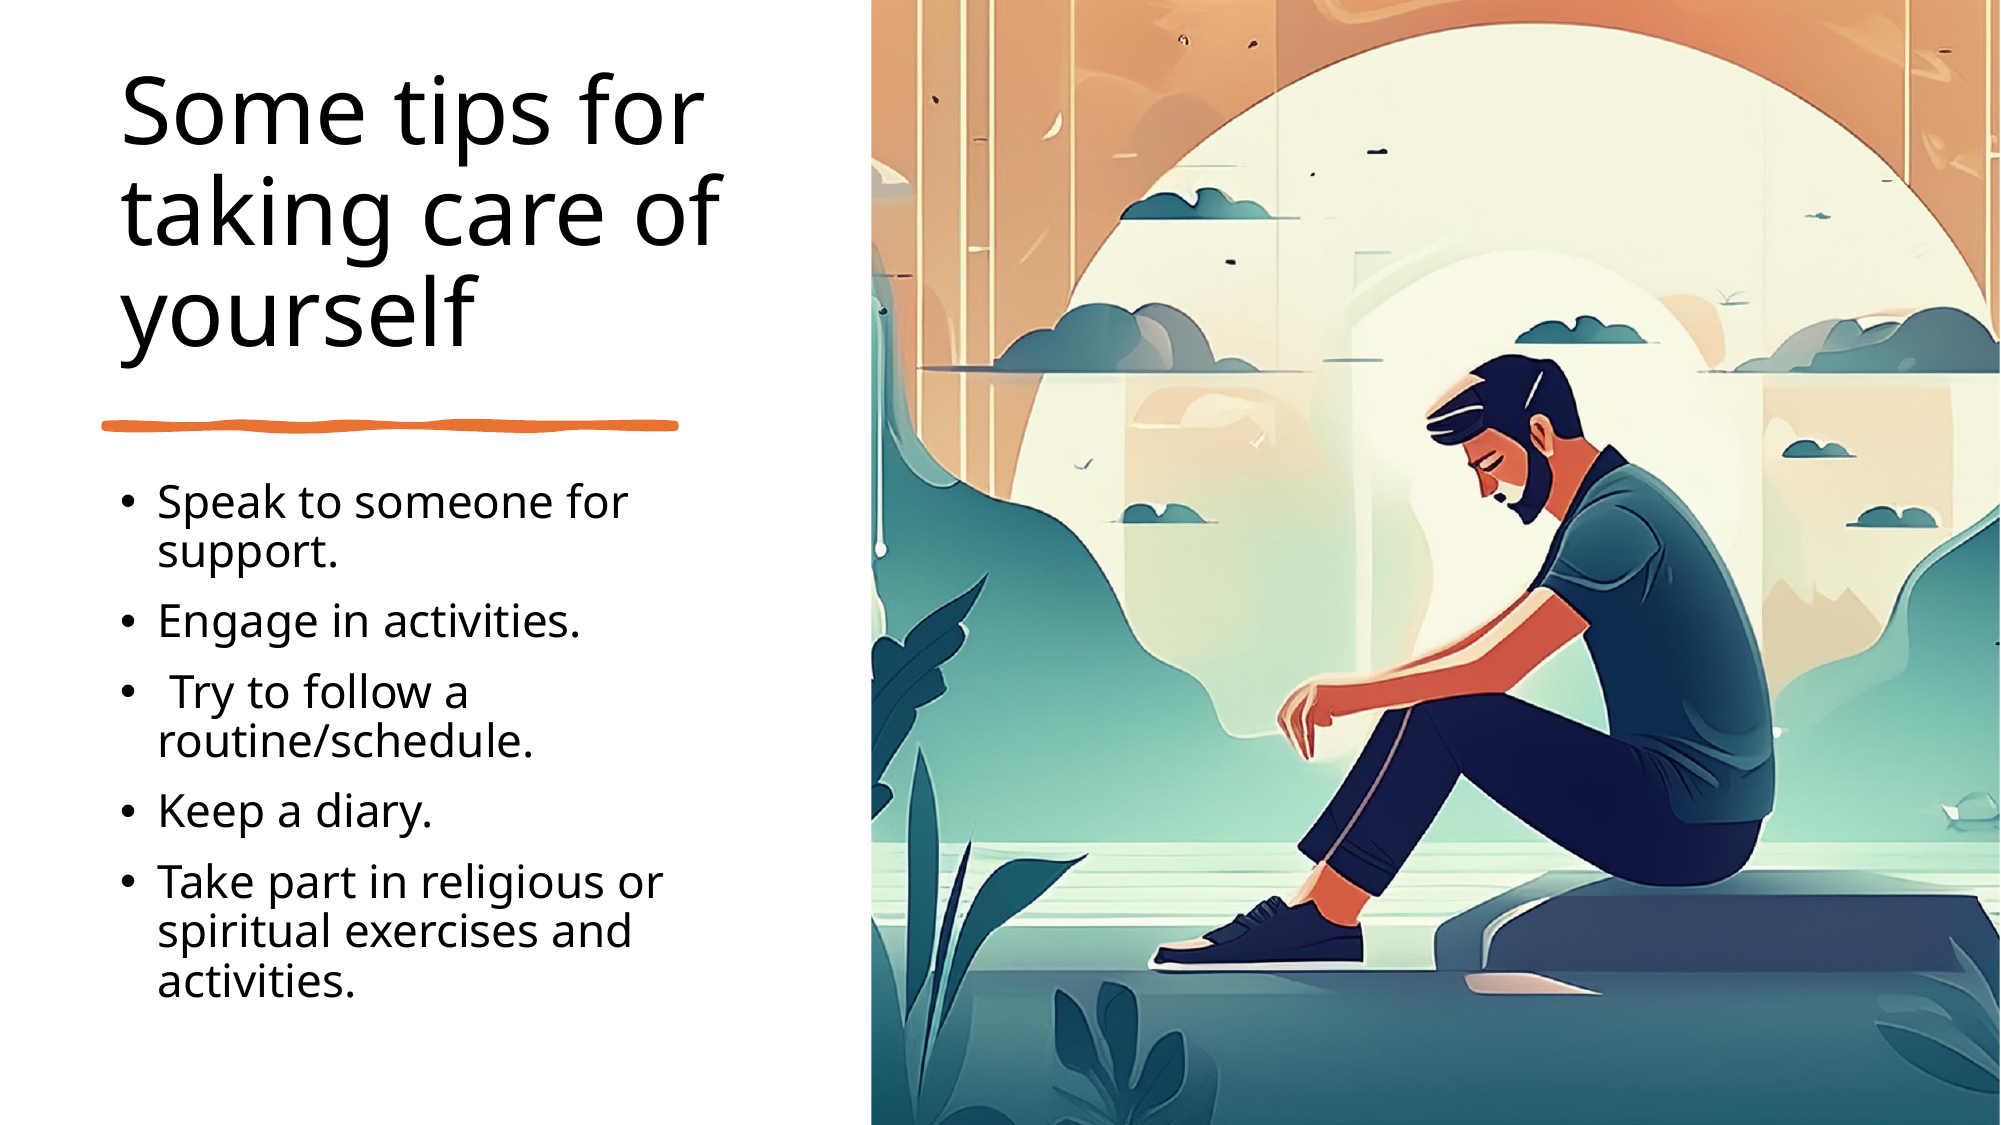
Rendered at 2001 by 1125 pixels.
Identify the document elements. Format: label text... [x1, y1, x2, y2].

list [870, 0, 2000, 1125]
title Some tips for taking care of yourself [105, 53, 822, 375]
text_box [0, 0, 870, 1125]
text_box [103, 420, 677, 432]
list Speak to someone for support. Engage in activities. Try to follow a routine/schedule. Keep a diary. Take part in religious or spiritual exercises and activities. [105, 471, 802, 1016]
